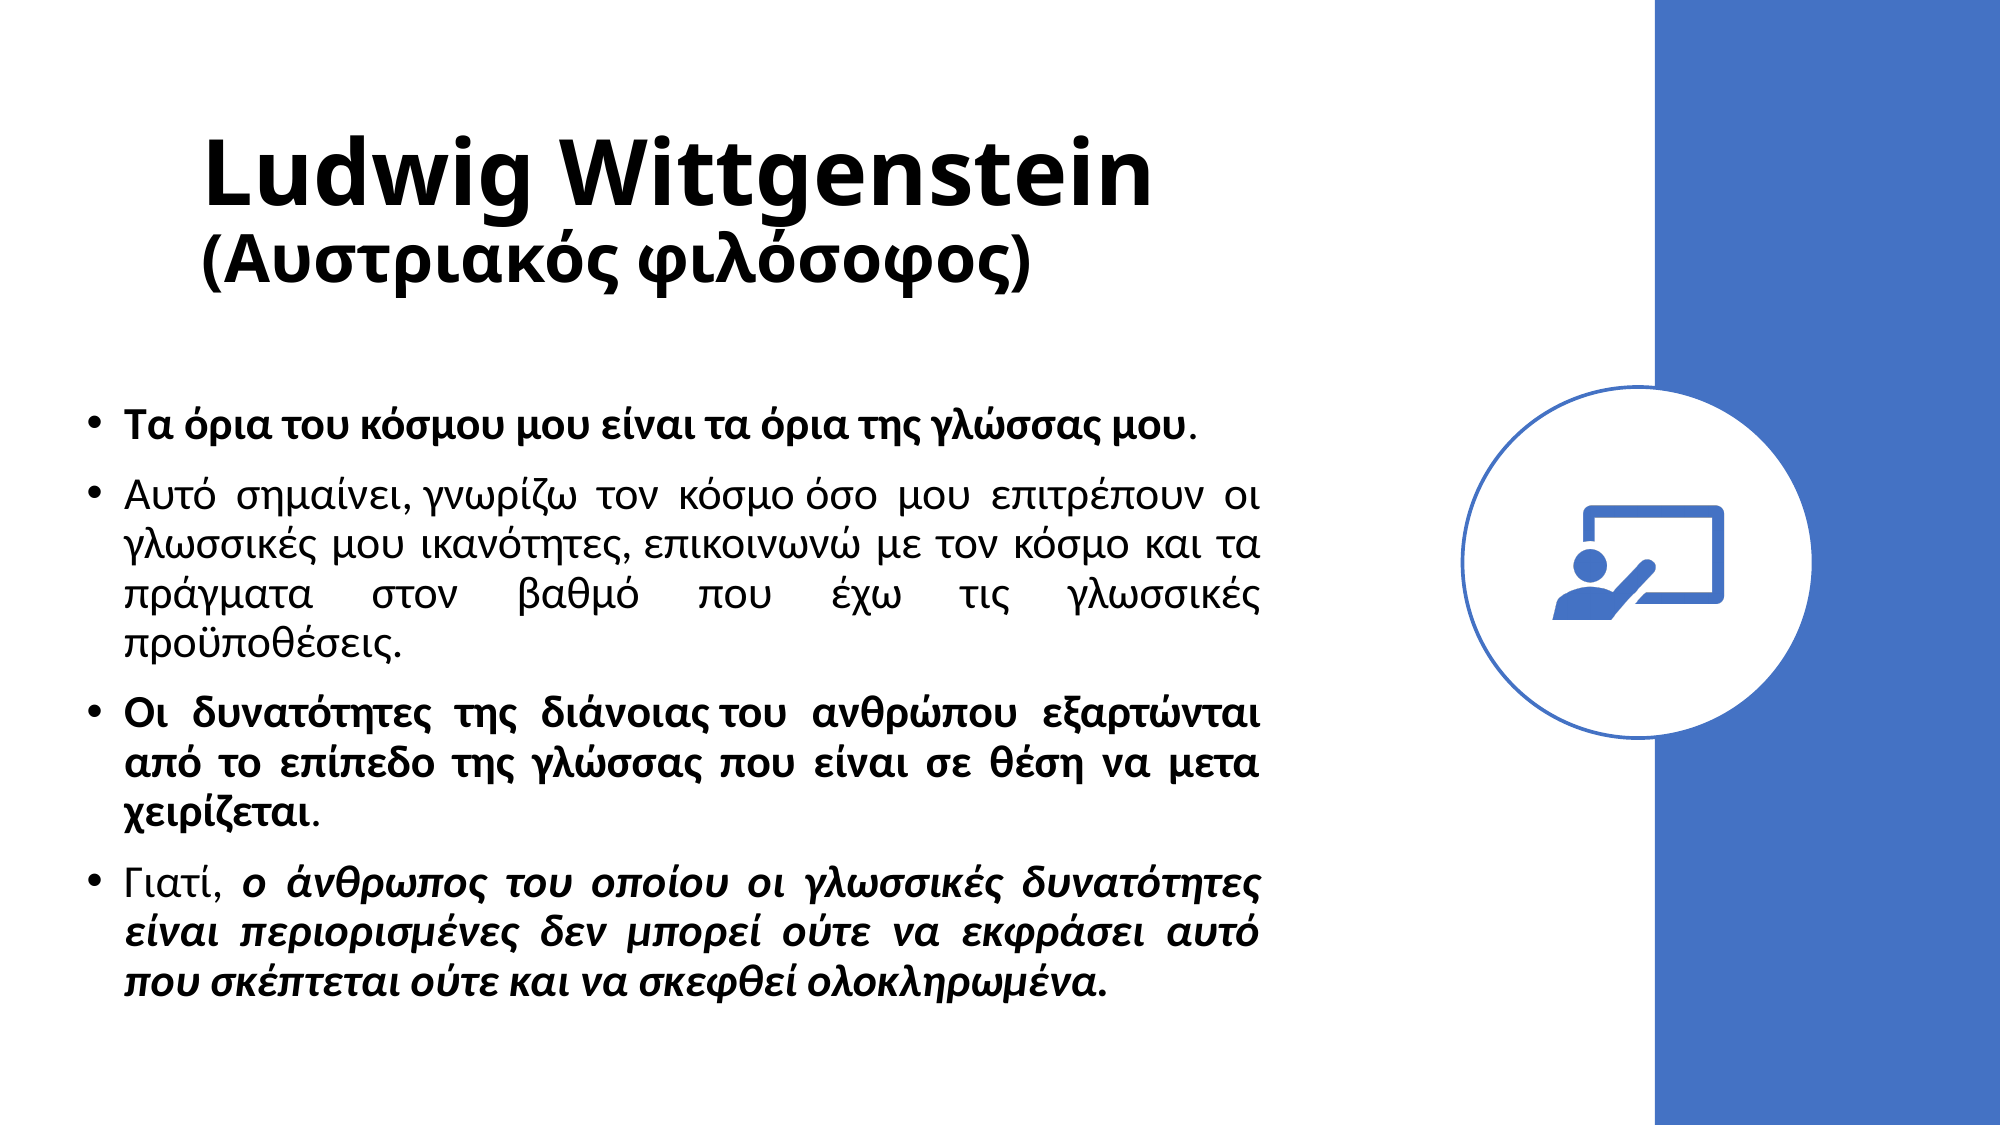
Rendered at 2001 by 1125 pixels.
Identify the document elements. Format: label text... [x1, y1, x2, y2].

picture [1544, 468, 1732, 657]
text_box [1461, 385, 1815, 740]
list Τα όρια του κόσμου μου είναι τα όρια της γλώσσας μου. Αυτό σημαίνει, γνωρίζω τον κόσμο όσο μου επιτρέπουν οι γλωσσι­κές μου ικανότητες, επικοινωνώ με τον κόσμο και τα πράγματα στον βαθμό που έχω τις γλωσσικές προϋποθέσεις. Οι δυνατότητες της διάνοιας του αν­θρώπου εξαρτώνται από το επίπεδο της γλώσσας που είναι σε θέση να μετα­χειρίζεται. Γιατί, ο άνθρωπος του οποίου οι γλωσσικές δυνατότητες είναι περιορισμένες δεν μπορεί ούτε να εκφράσει αυτό που σκέπτεται ούτε και να σκεφθεί ολοκληρωμένα. [71, 360, 1277, 1045]
title Ludwig Wittgenstein (Αυστριακός φιλόσοφος) [186, 102, 1413, 321]
text_box [1654, 0, 2000, 1125]
